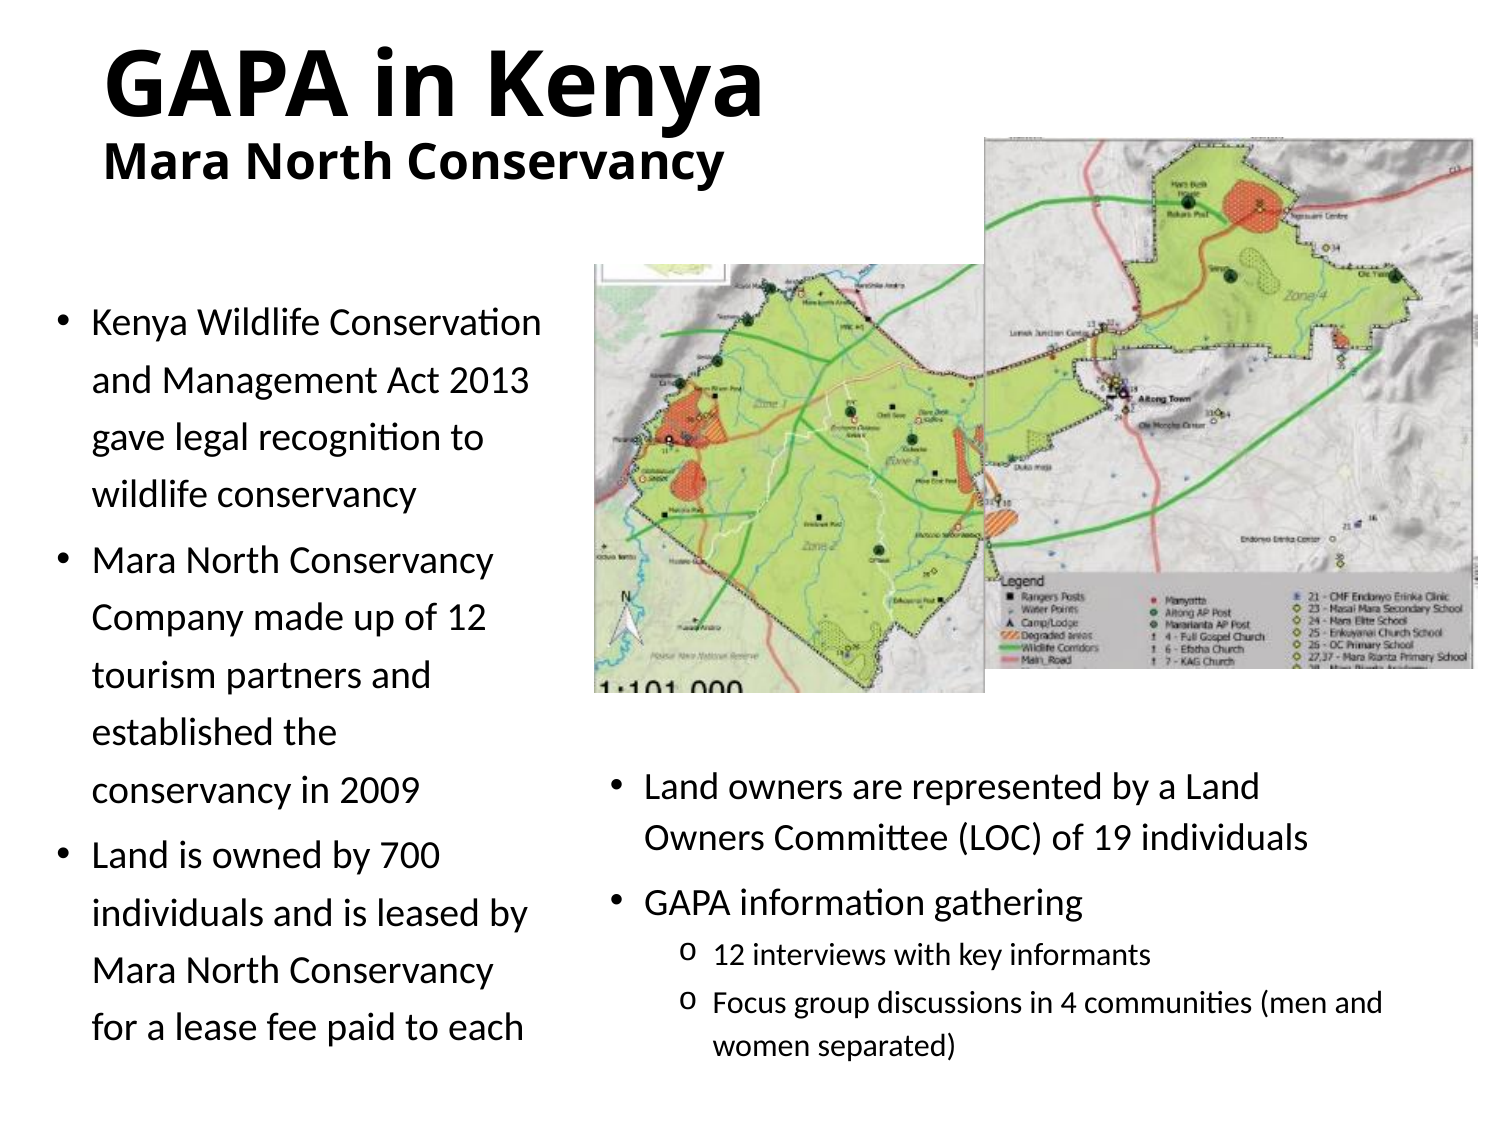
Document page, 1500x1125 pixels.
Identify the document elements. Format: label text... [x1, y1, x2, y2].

list Kenya Wildlife Conservation and Management Act 2013 gave legal recognition to wildlife conservancy Mara North Conservancy Company made up of 12 tourism partners and established the conservancy in 2009 Land is owned by 700 individuals and is leased by Mara North Conservancy for a lease fee paid to each [41, 278, 560, 1094]
text_box Land owners are represented by a Land Owners Committee (LOC) of 19 individuals GAPA information gathering 12 interviews with key informants Focus group discussions in 4 communities (men and women separated) [594, 748, 1402, 1071]
title GAPA in Kenya Mara North Conservancy [87, 5, 1382, 223]
picture [594, 137, 1478, 693]
